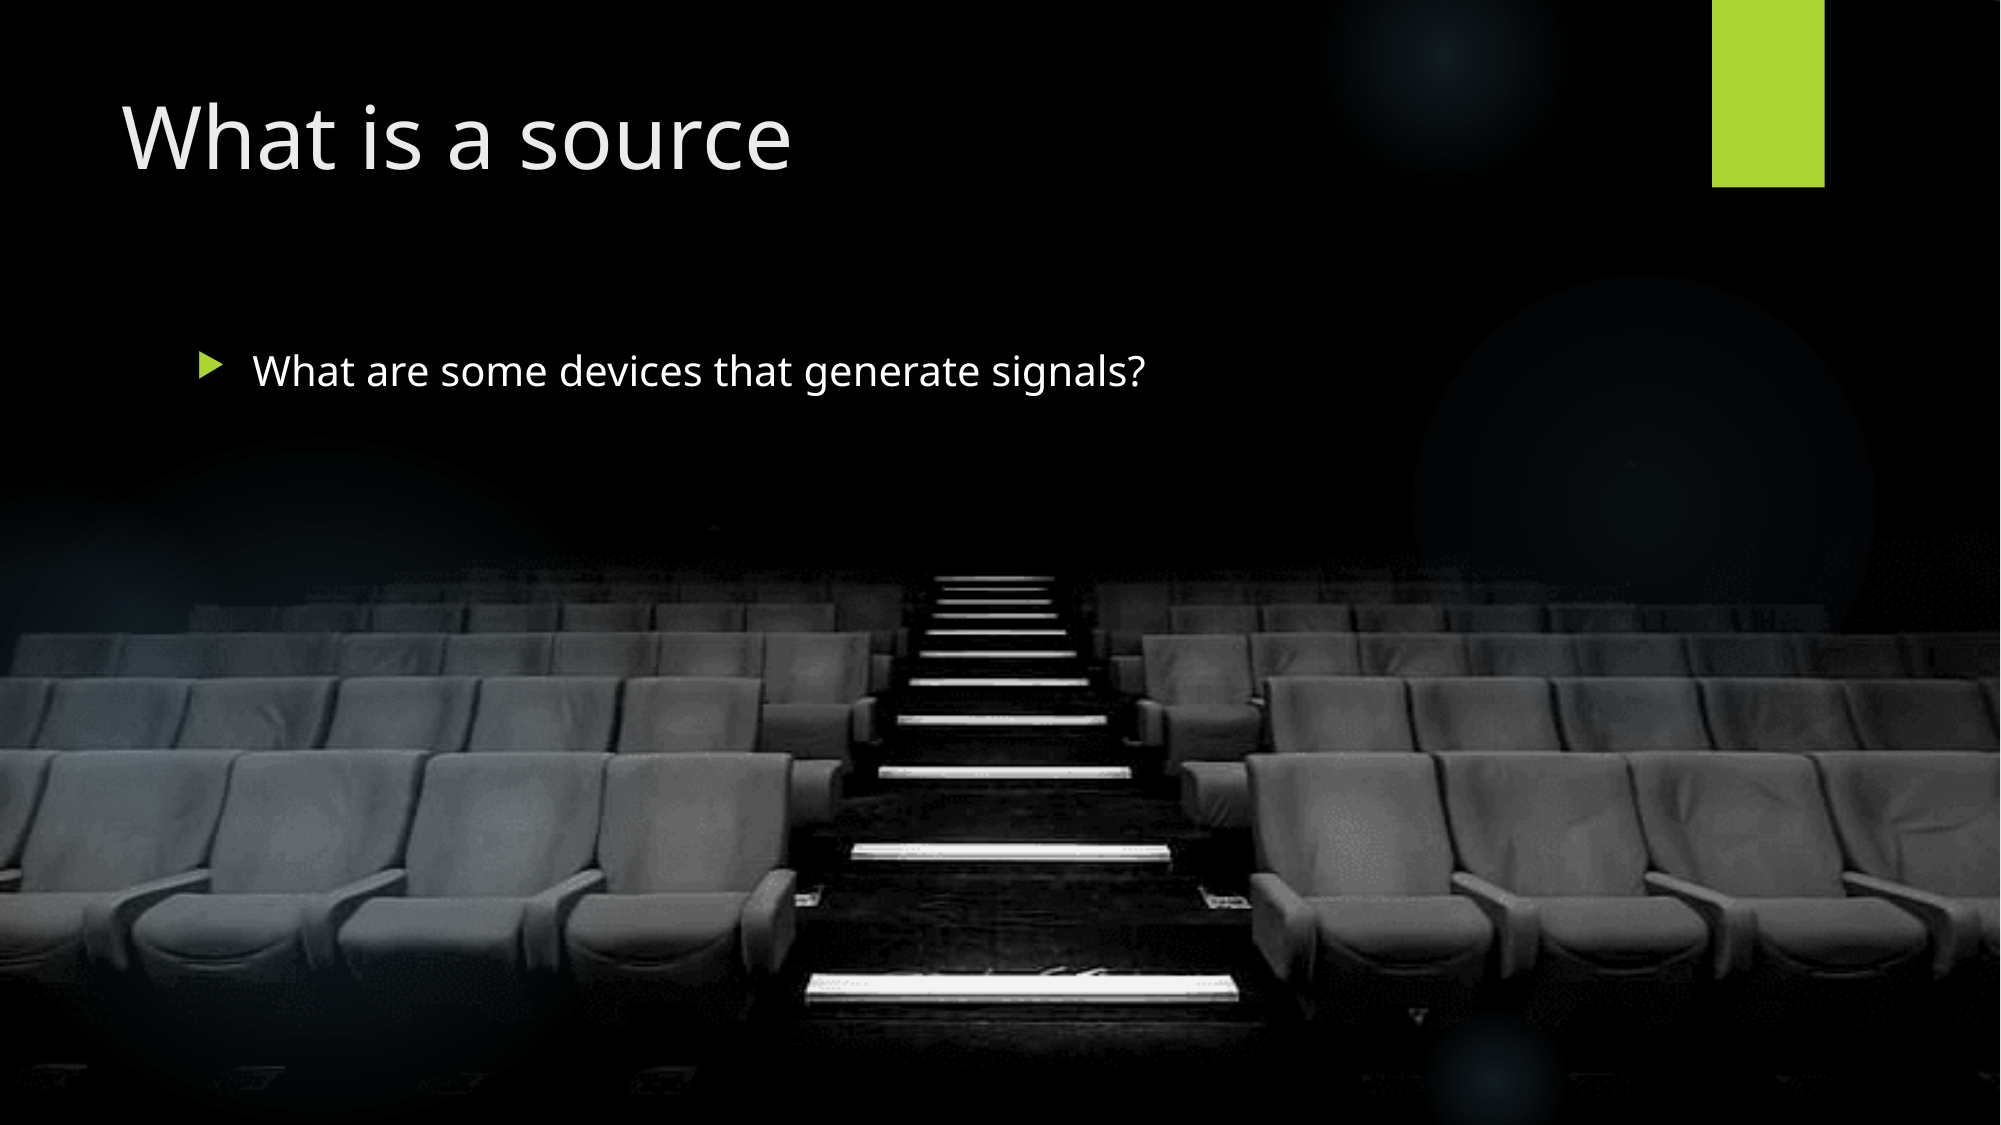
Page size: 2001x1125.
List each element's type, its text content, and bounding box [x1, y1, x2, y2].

picture [0, 0, 2001, 1125]
list What are some devices that generate signals? [181, 336, 1649, 1025]
title What is a source [106, 74, 1649, 304]
